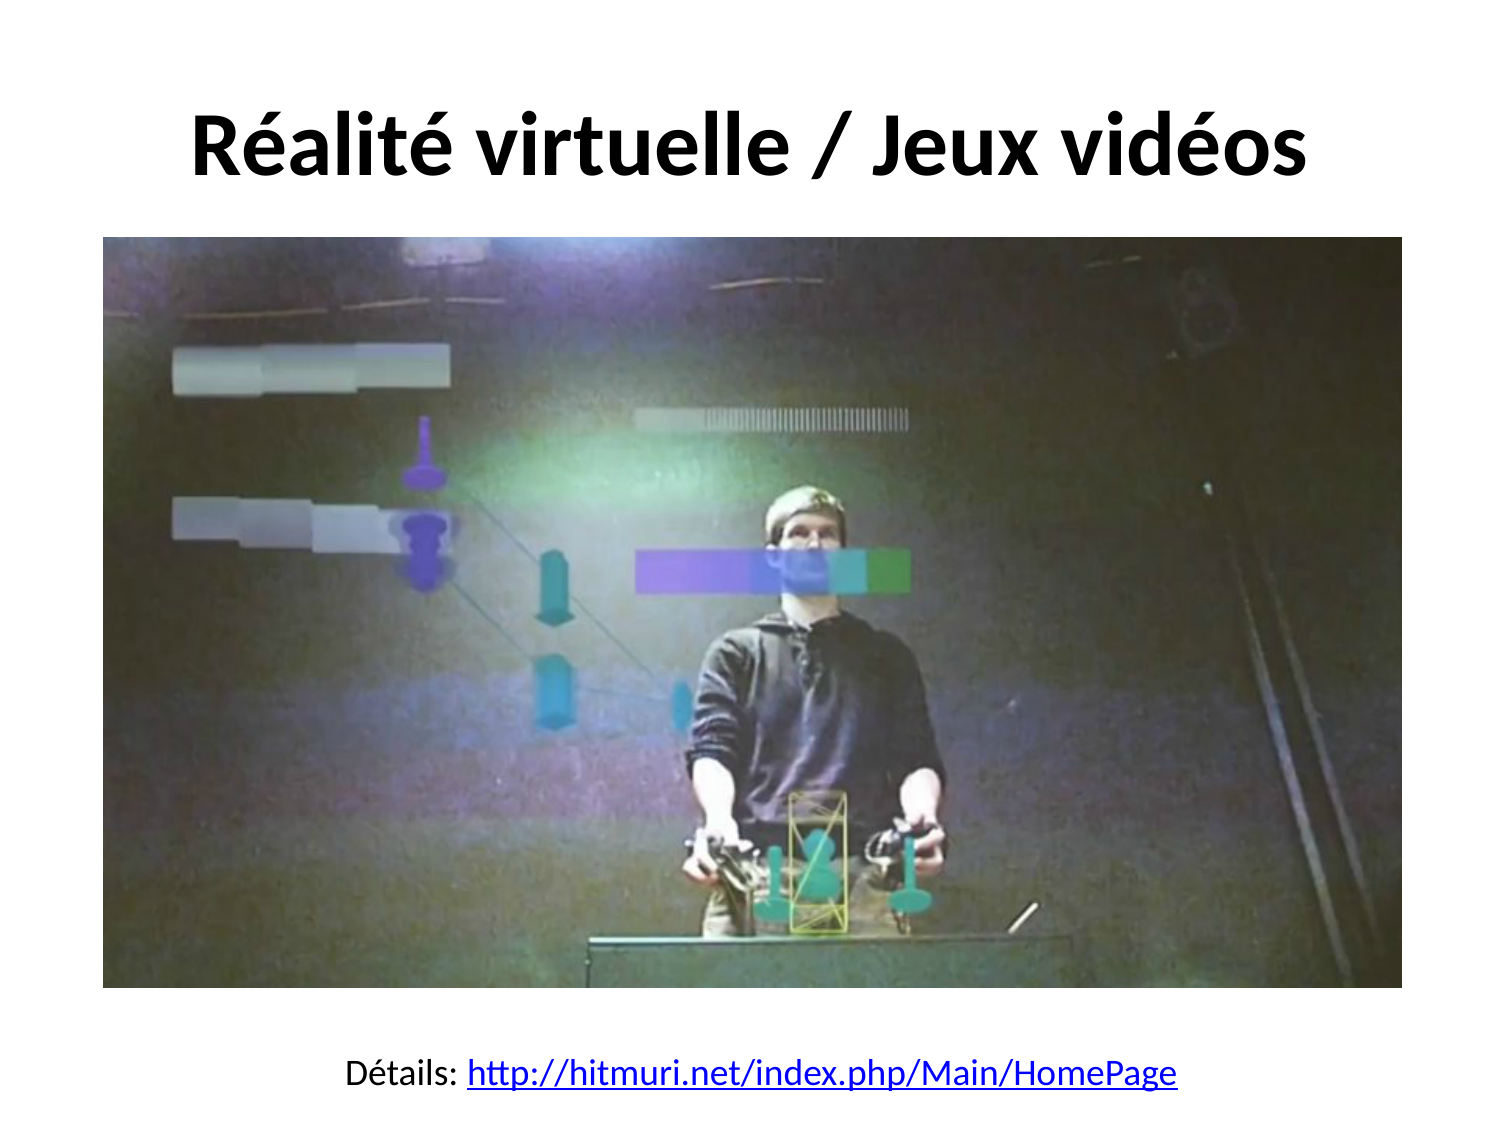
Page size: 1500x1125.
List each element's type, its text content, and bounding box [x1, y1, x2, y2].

text_box Détails: http://hitmuri.net/index.php/Main/HomePage [330, 1040, 1193, 1100]
picture [102, 237, 1402, 988]
title Réalité virtuelle / Jeux vidéos [75, 45, 1425, 233]
